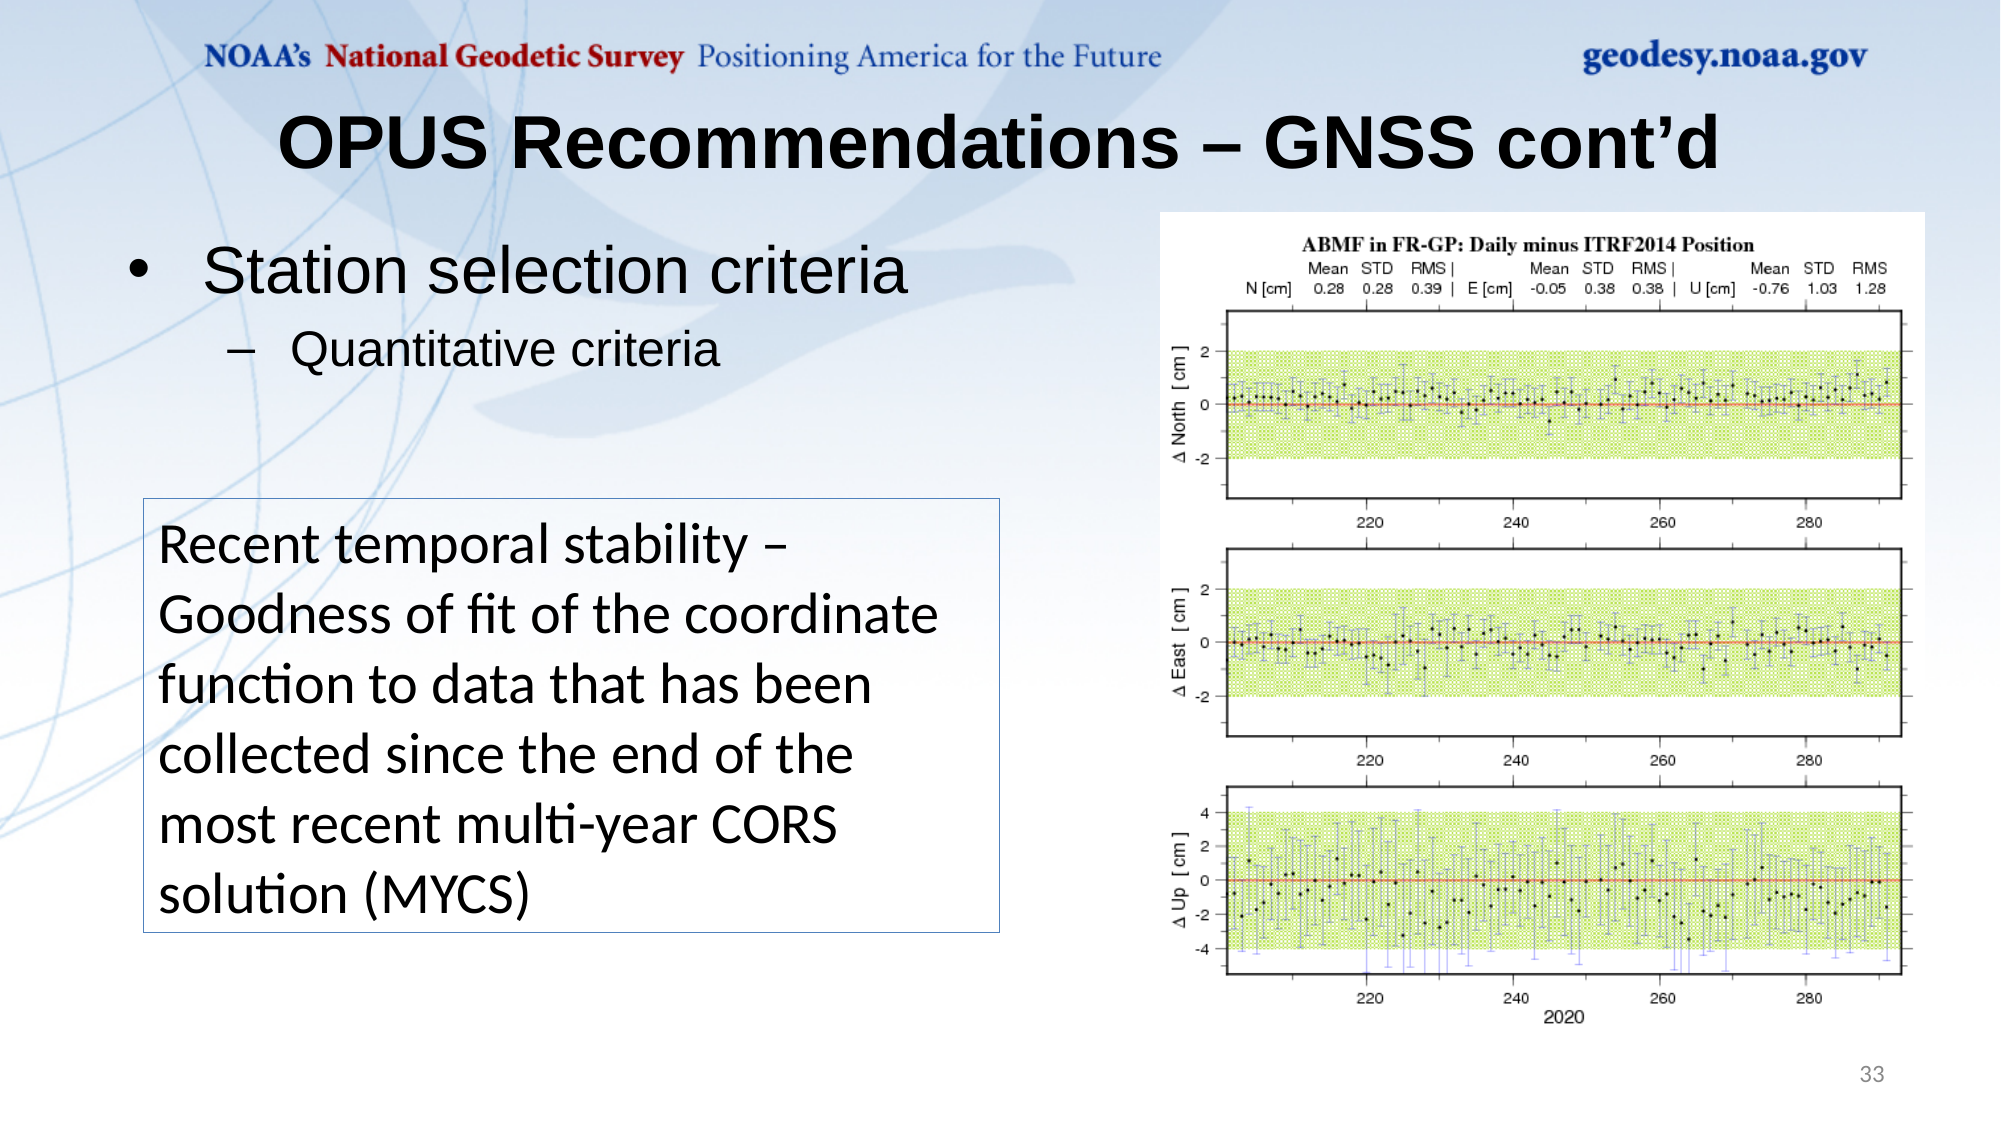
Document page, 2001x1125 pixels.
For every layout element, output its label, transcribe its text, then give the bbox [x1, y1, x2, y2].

text_box Recent temporal stability – Goodness of fit of the coordinate function to data that has been collected since the end of the most recent multi-year CORS solution (MYCS) [143, 498, 1000, 933]
title OPUS Recommendations – GNSS cont’d [99, 45, 1900, 233]
list Station selection criteria Quantitative criteria [112, 219, 1155, 625]
picture [0, 0, 2001, 1125]
slide_number 33 [1433, 1051, 1900, 1103]
